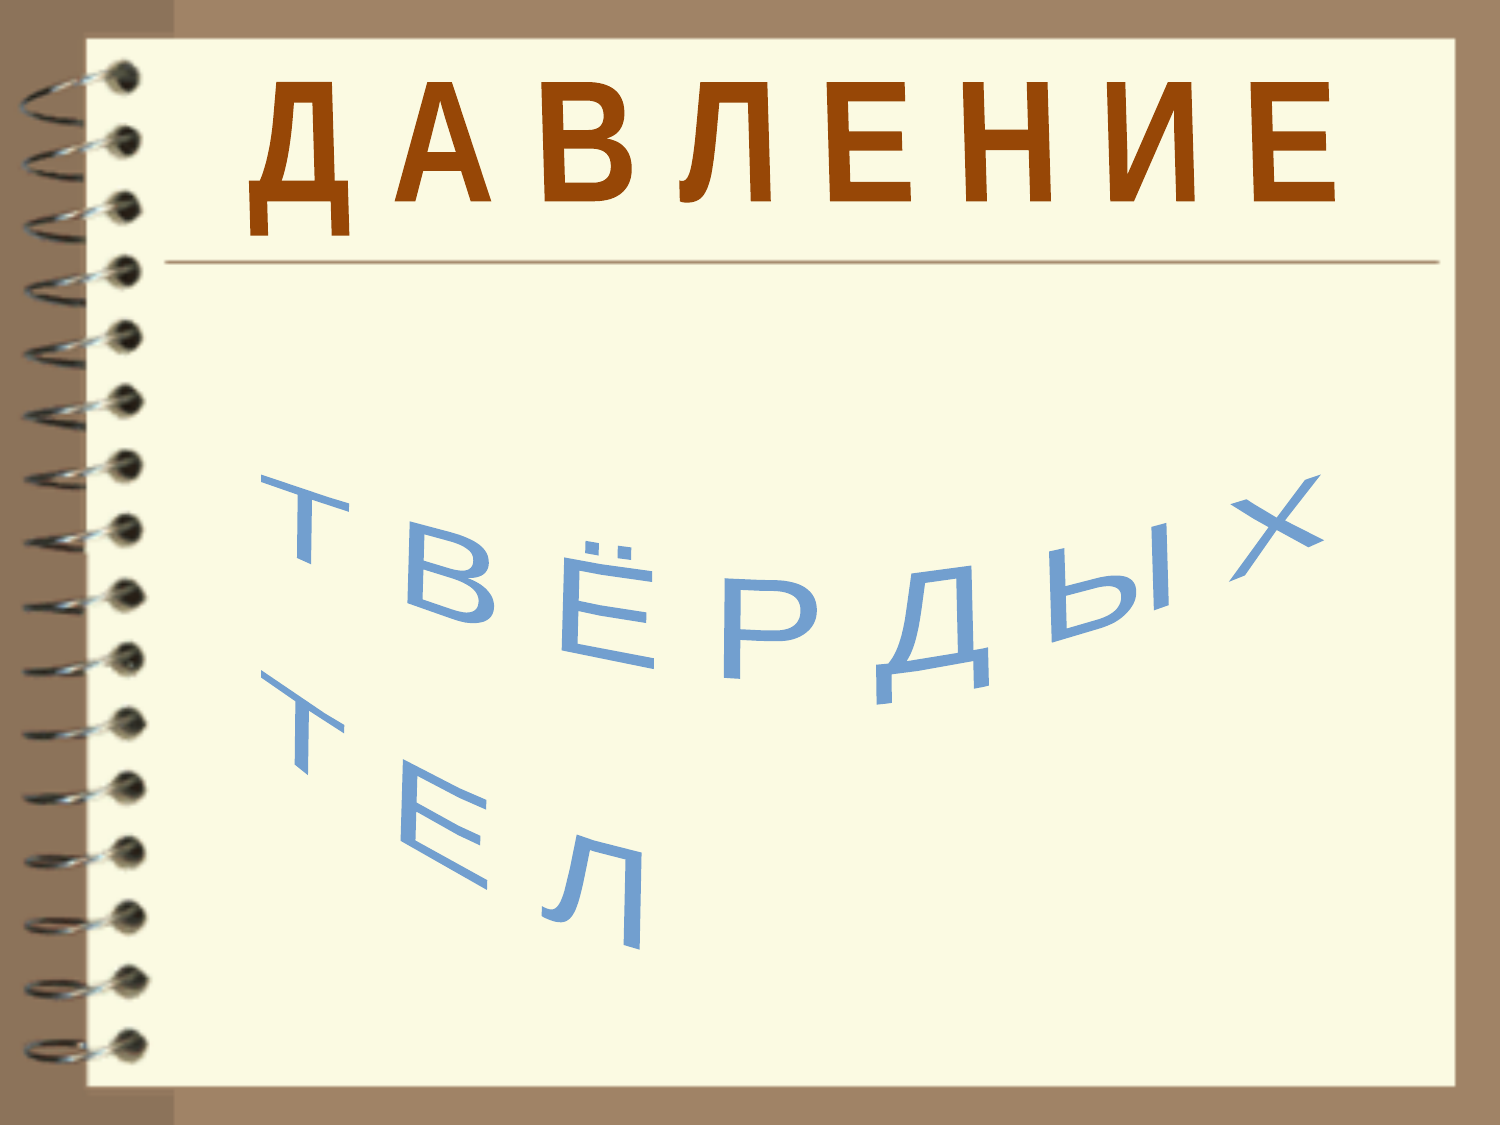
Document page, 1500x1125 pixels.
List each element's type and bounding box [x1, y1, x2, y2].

list [0, 0, 1500, 1125]
